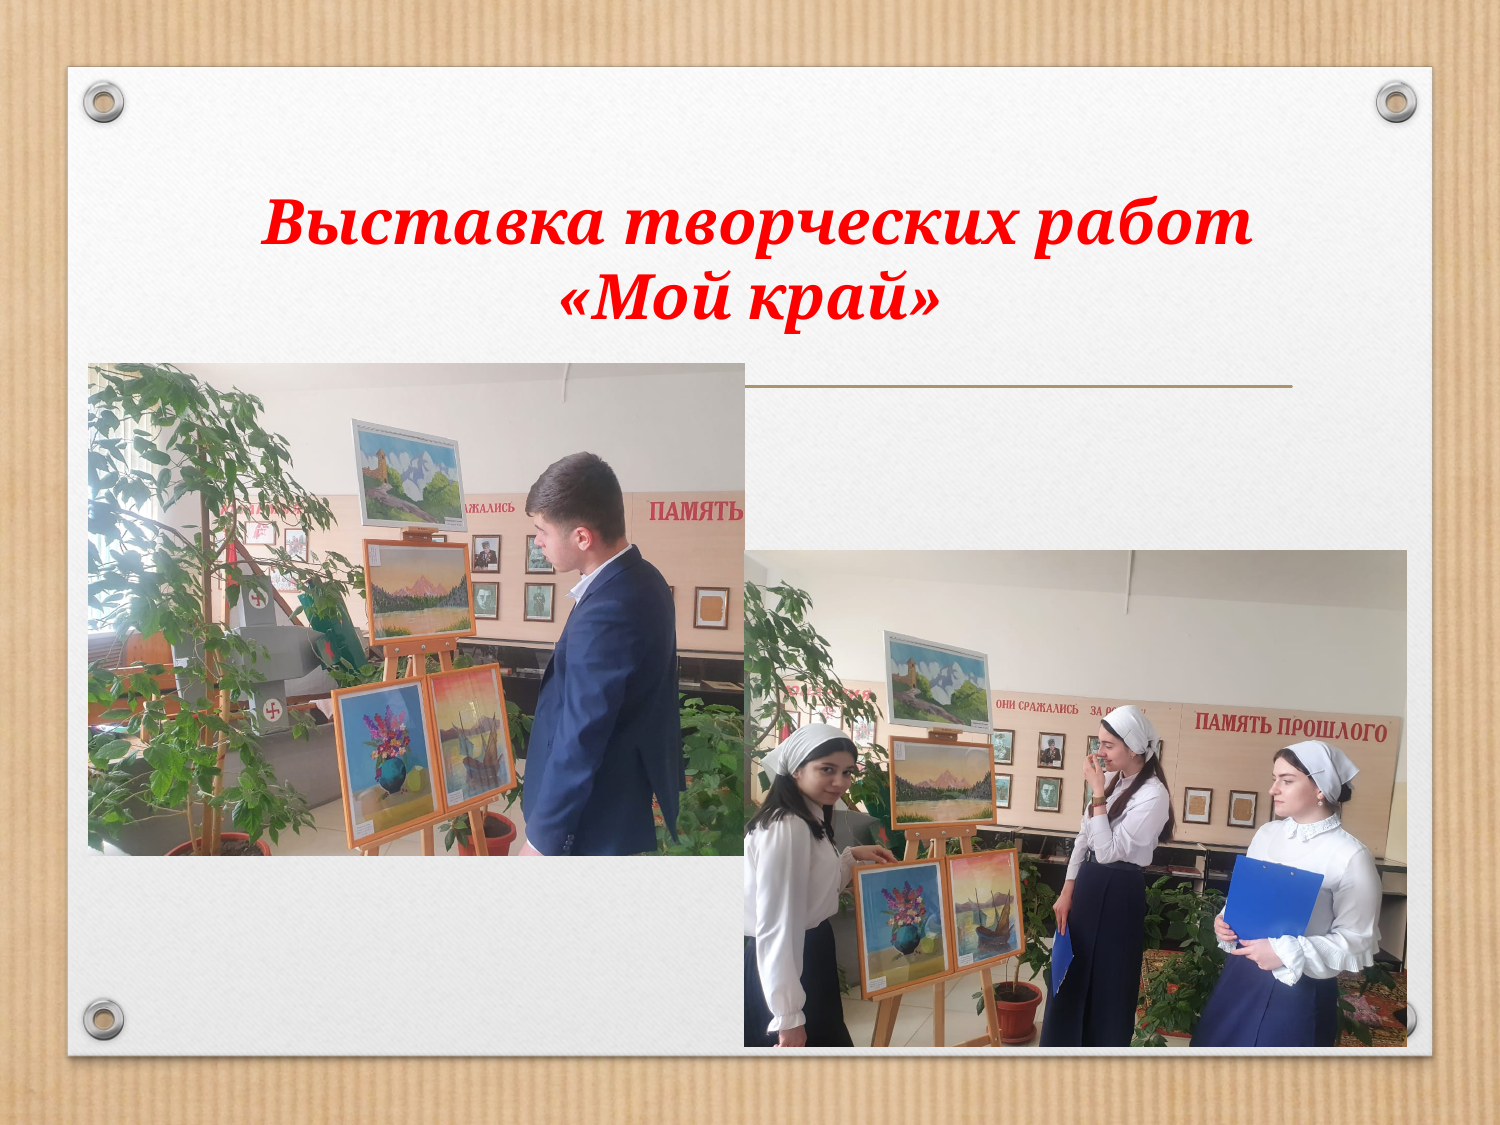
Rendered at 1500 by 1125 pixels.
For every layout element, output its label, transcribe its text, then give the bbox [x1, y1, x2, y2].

picture [0, 0, 1500, 1125]
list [88, 363, 745, 857]
title Выставка творческих работ «Мой край» [193, 150, 1309, 365]
